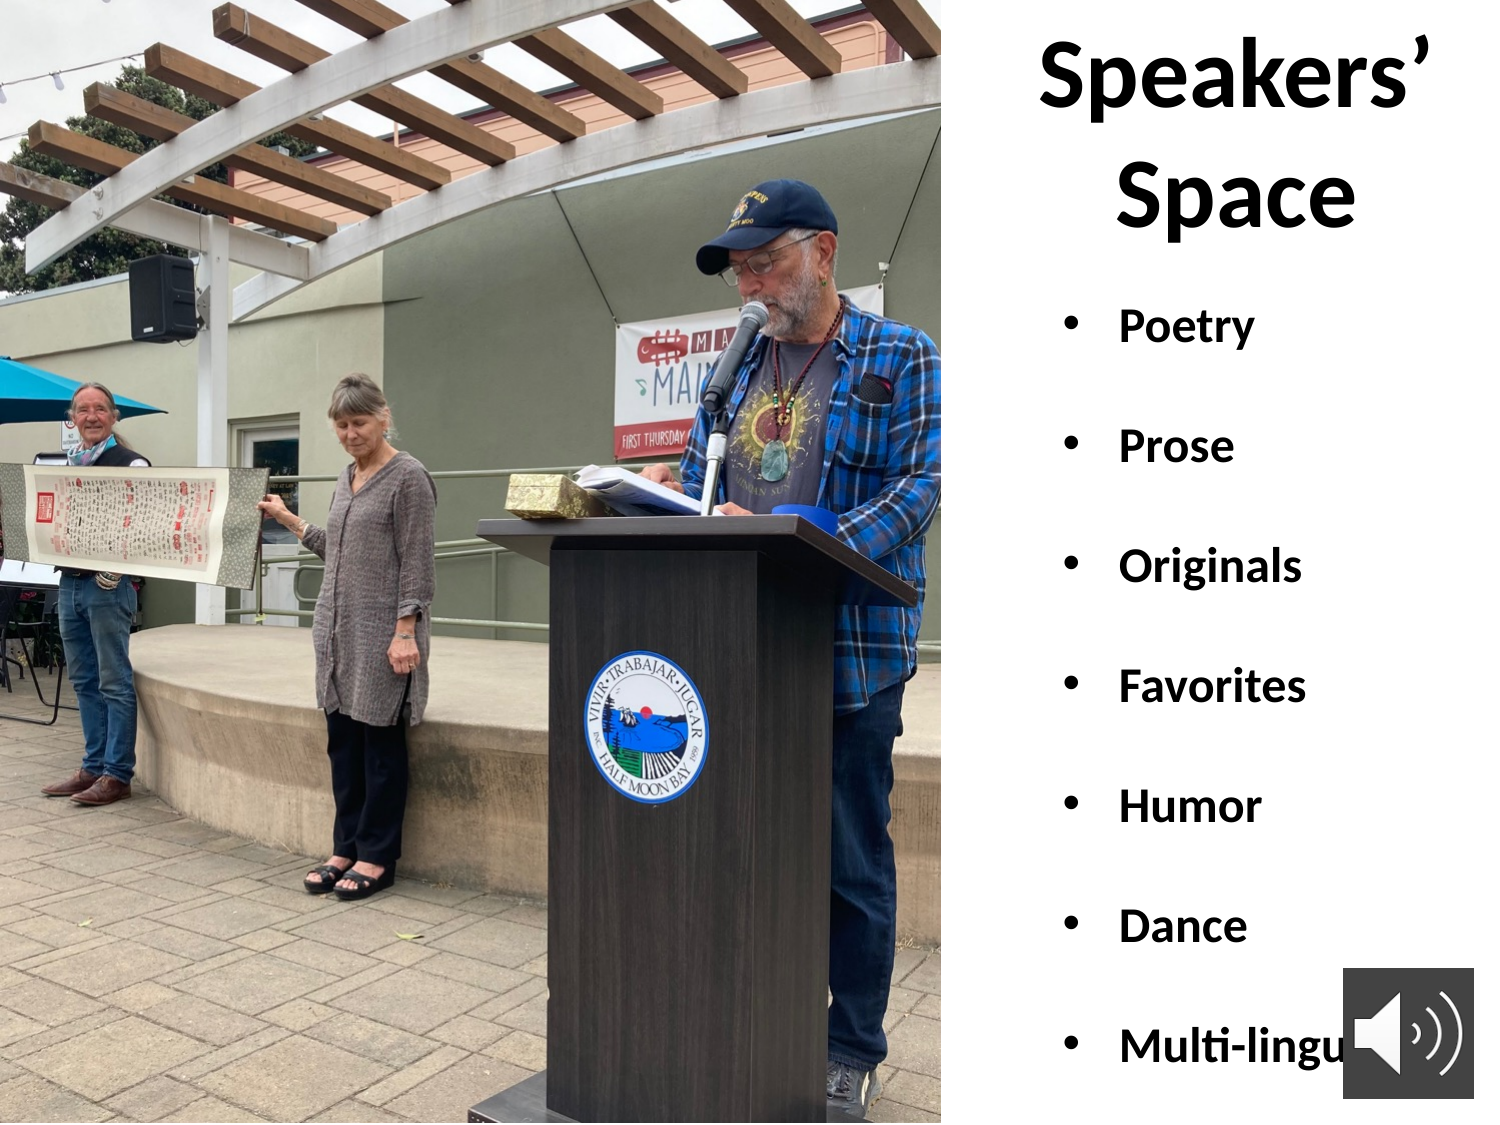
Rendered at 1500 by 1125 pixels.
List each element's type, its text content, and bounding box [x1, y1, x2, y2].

text_box Speakers’ Space Poetry Prose Originals Favorites Humor Dance Multi-lingual [972, 0, 1500, 1125]
picture [1341, 966, 1475, 1100]
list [0, 0, 941, 1124]
